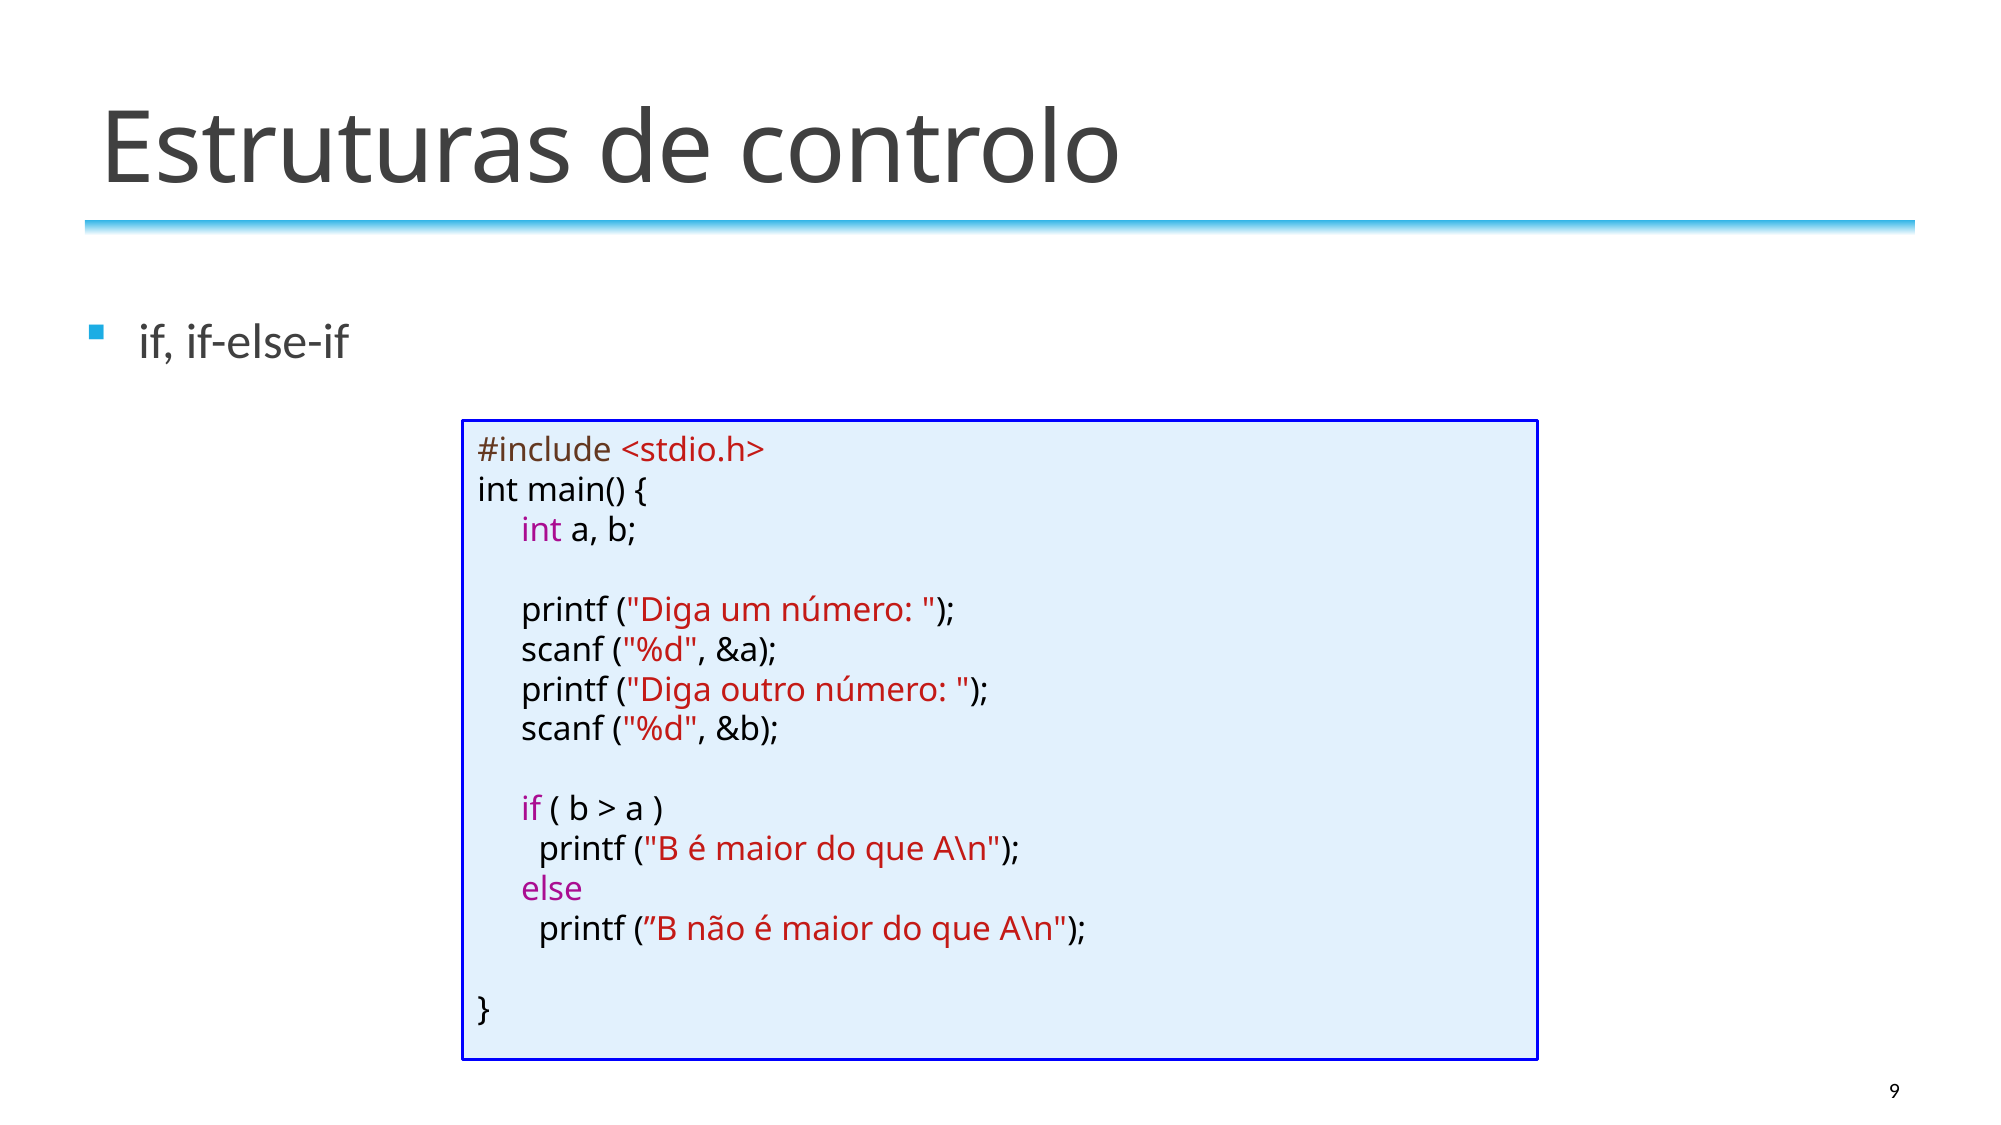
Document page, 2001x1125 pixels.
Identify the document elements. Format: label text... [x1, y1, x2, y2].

text_box #include <stdio.h> int main() { int a, b; printf ("Diga um número: "); scanf ("%d", &a); printf ("Diga outro número: "); scanf ("%d", &b); if ( b > a ) printf ("B é maior do que A\n"); else printf (”B não é maior do que A\n"); } [461, 419, 1539, 1061]
title Estruturas de controlo [84, 42, 1915, 211]
slide_number 9 [1624, 1059, 1915, 1120]
list if, if-else-if [85, 301, 1915, 1024]
